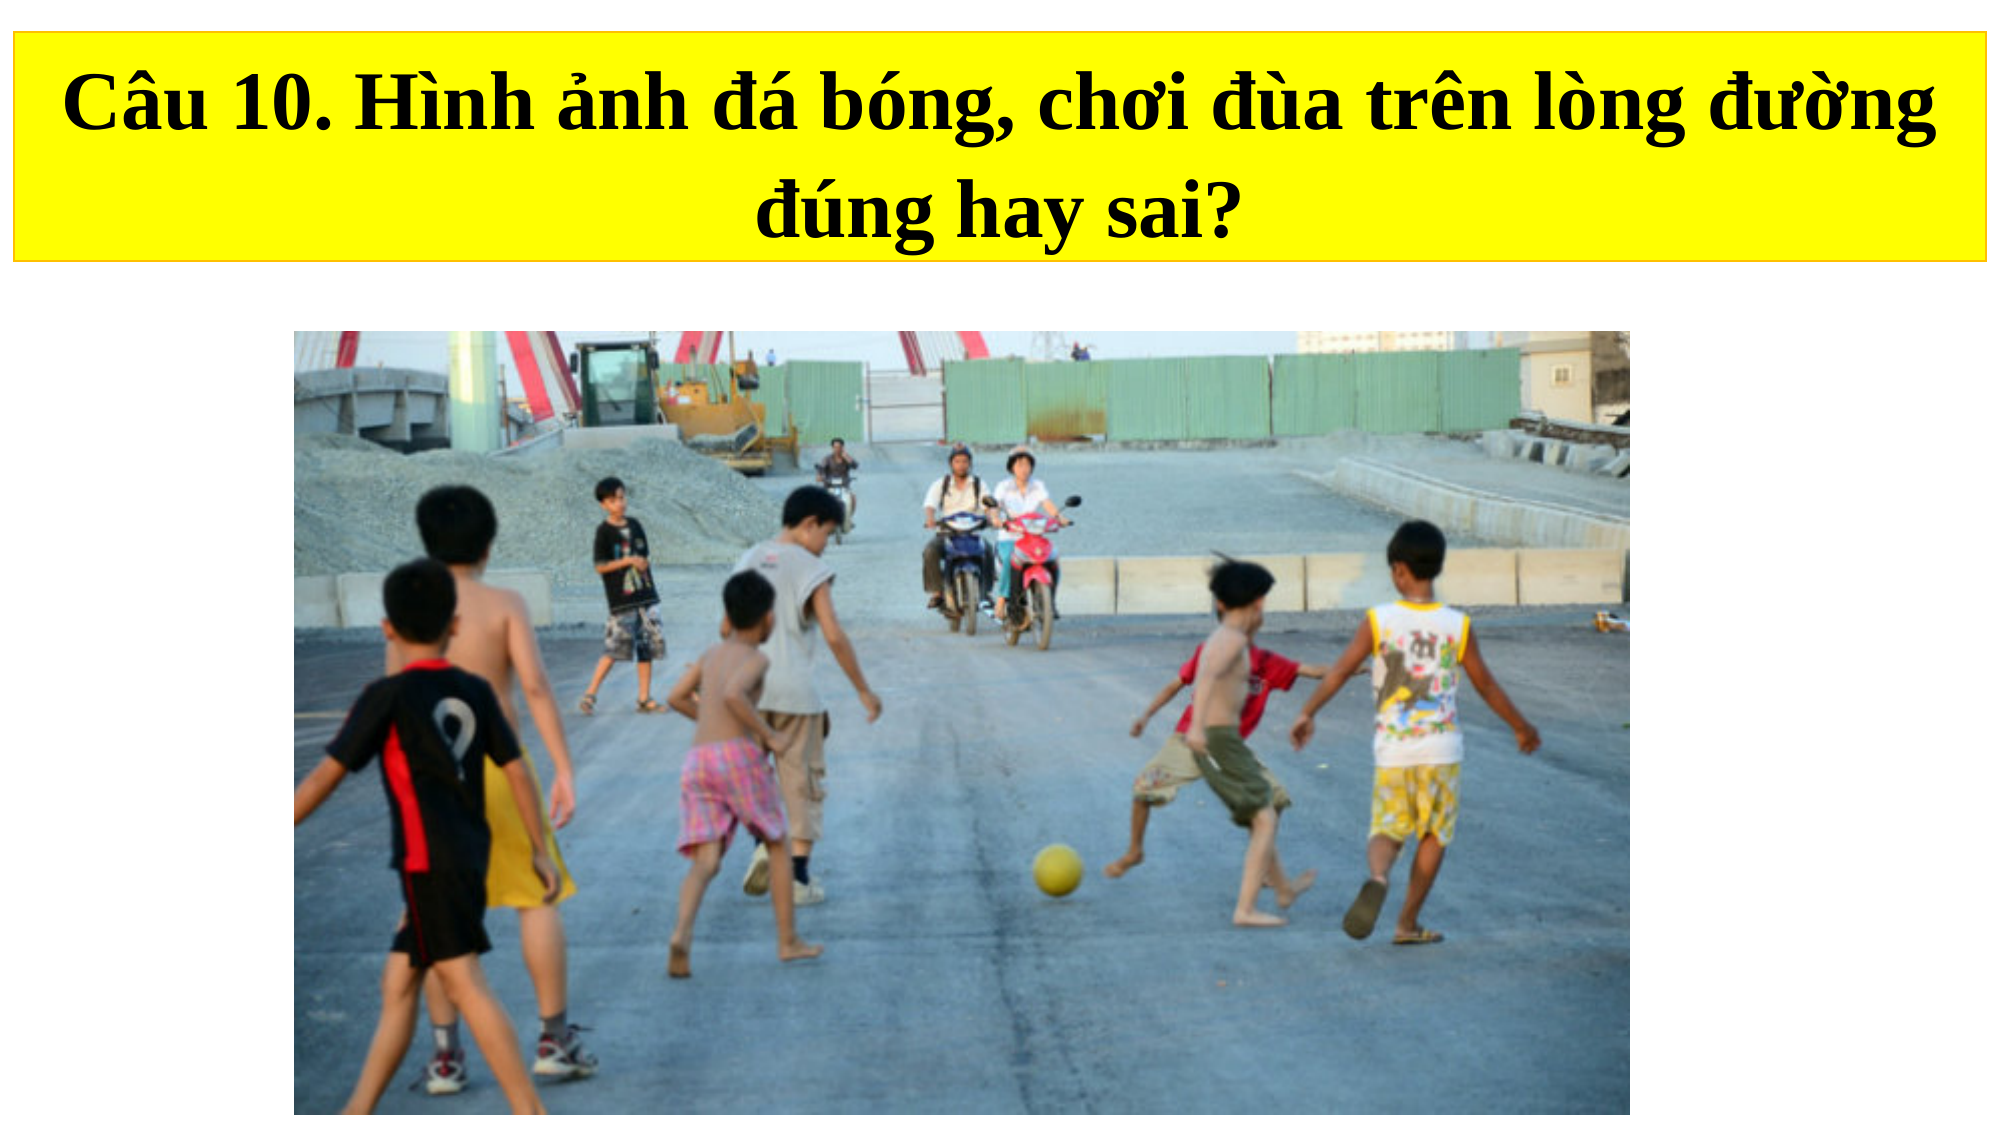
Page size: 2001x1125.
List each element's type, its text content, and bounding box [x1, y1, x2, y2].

picture [294, 331, 1630, 1115]
text_box Câu 10. Hình ảnh đá bóng, chơi đùa trên lòng đường đúng hay sai? [13, 31, 1987, 262]
